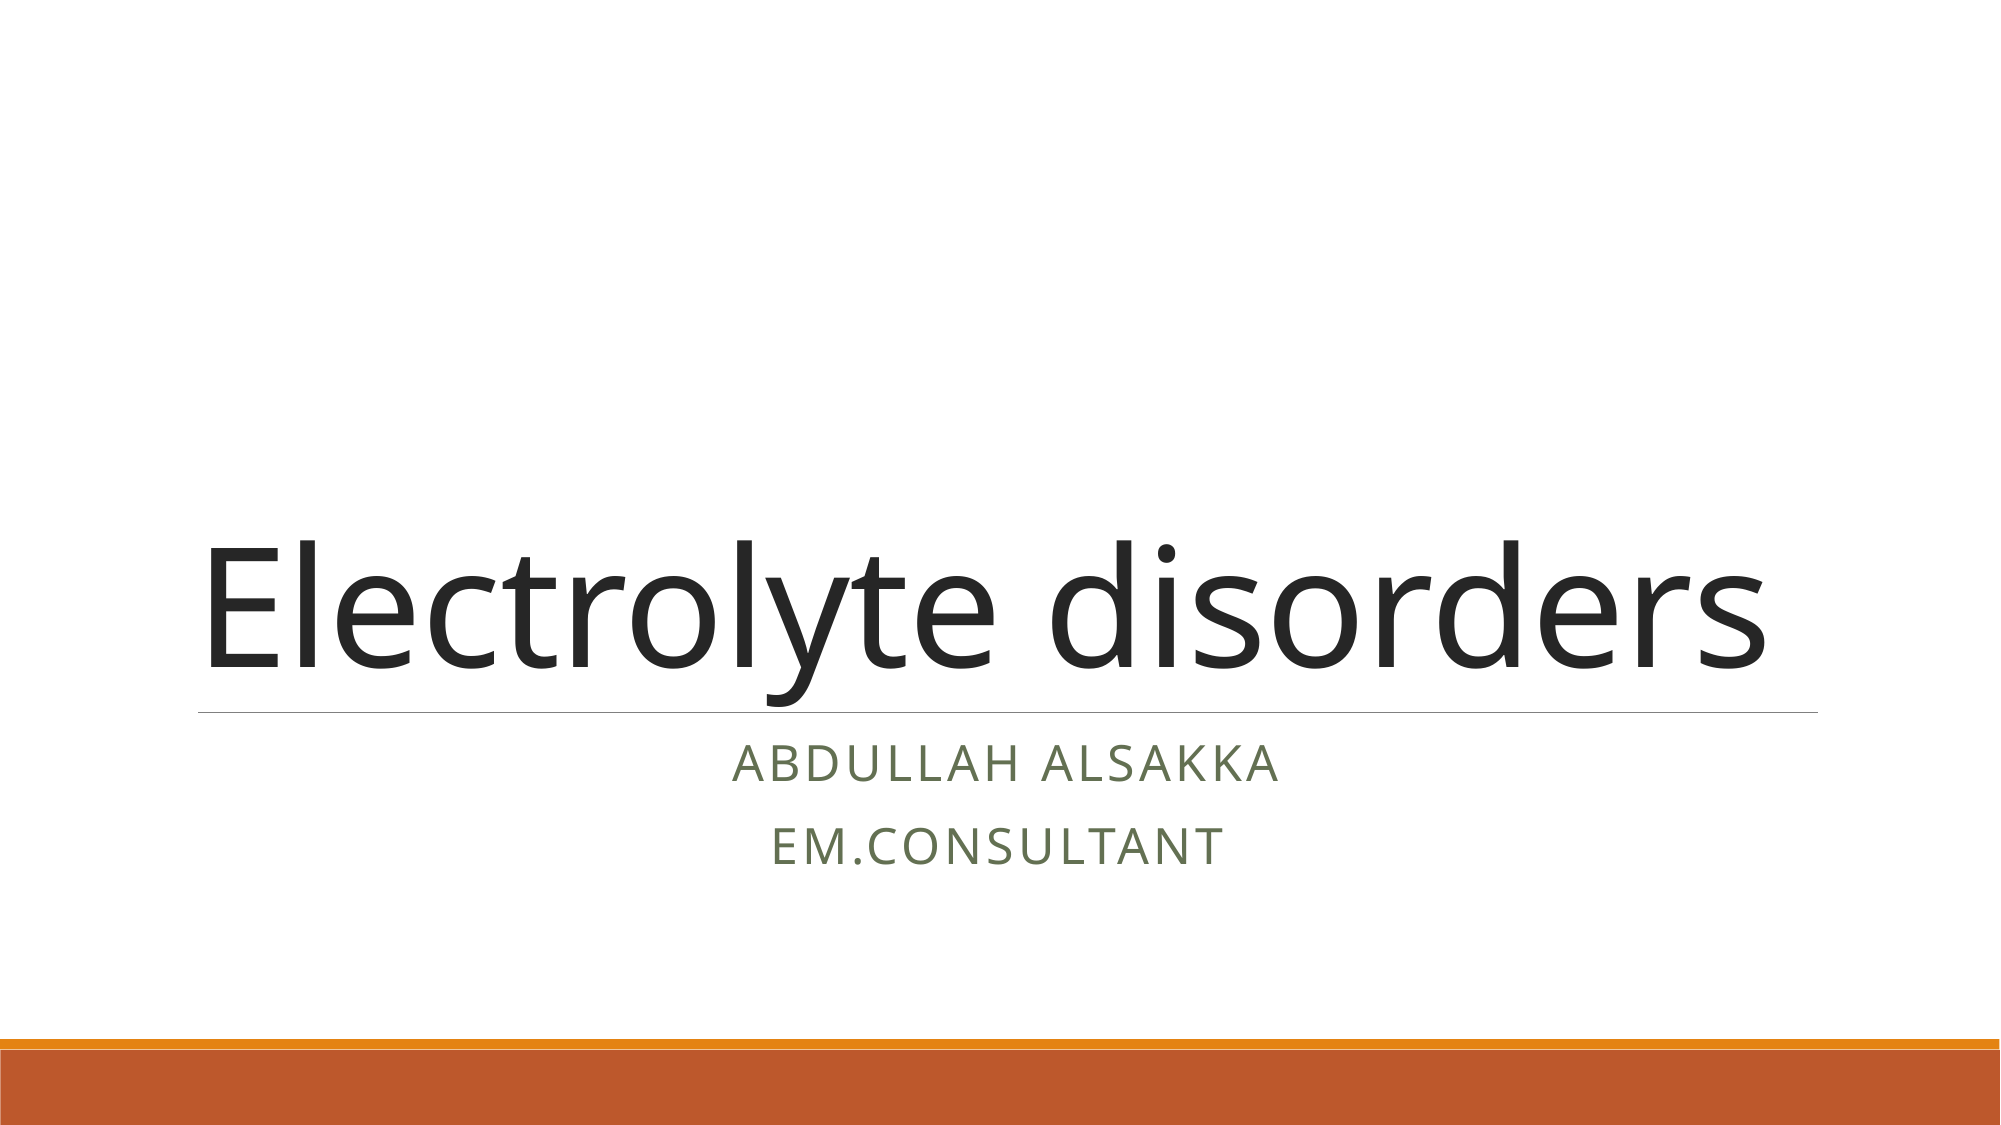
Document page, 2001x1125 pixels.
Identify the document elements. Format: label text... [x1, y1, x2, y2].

subtitle Abdullah alsakka Em.consultant [180, 730, 1831, 919]
title Electrolyte disorders [180, 124, 1830, 710]
